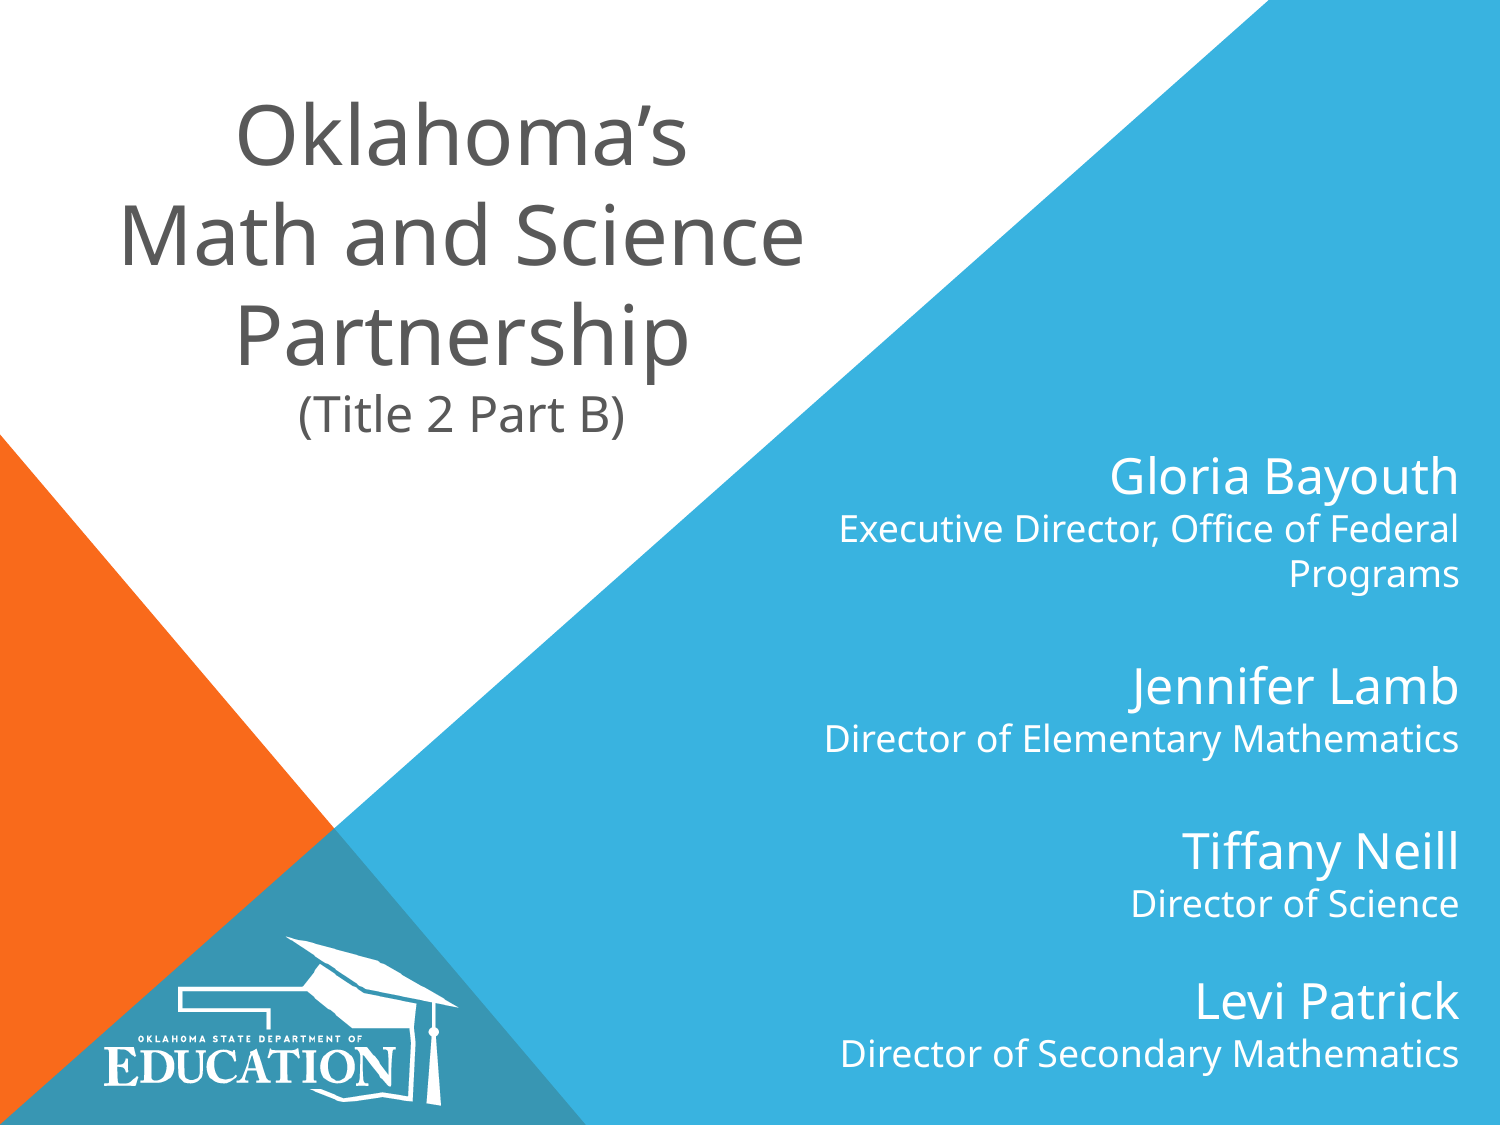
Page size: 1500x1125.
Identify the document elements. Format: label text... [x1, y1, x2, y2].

text_box Gloria Bayouth Executive Director, Office of Federal Programs Jennifer Lamb Director of Elementary Mathematics Tiffany Neill Director of Science Levi Patrick Director of Secondary Mathematics [665, 437, 1475, 1125]
text_box Oklahoma’s Math and Science Partnership (Title 2 Part B) [24, 75, 900, 450]
picture [74, 918, 488, 1125]
